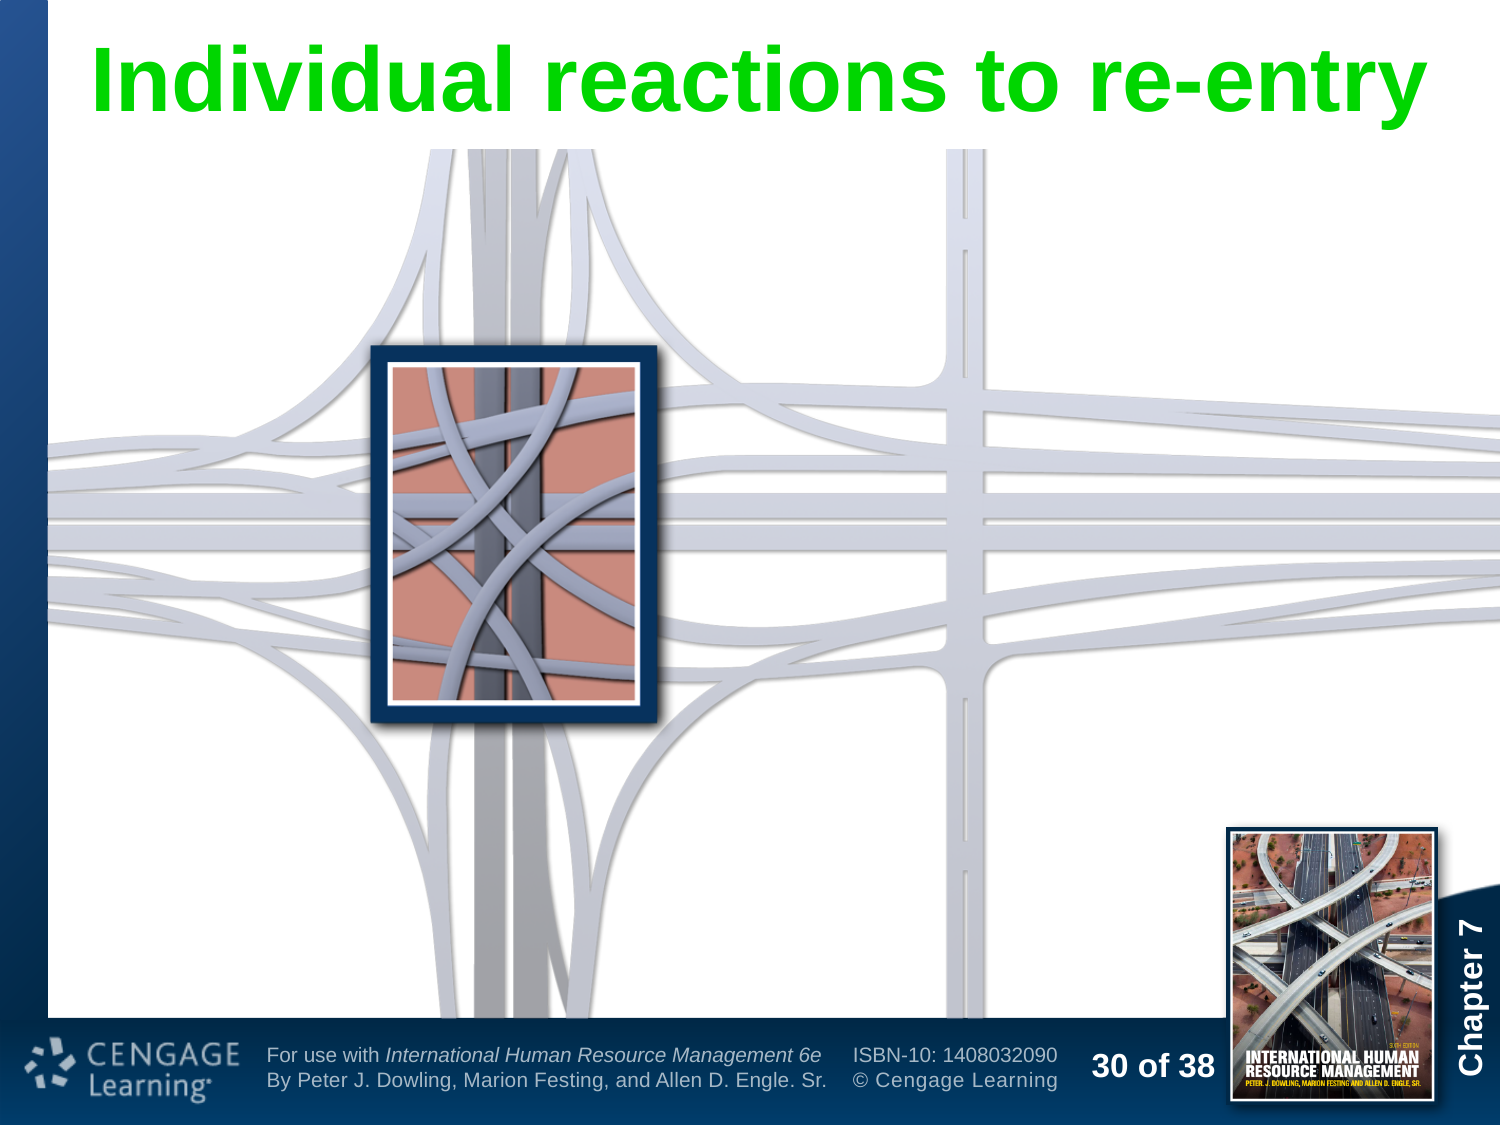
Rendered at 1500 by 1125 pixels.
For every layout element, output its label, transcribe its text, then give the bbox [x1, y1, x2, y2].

title Individual reactions to re-entry [75, 0, 1500, 149]
picture [0, 0, 1500, 1125]
